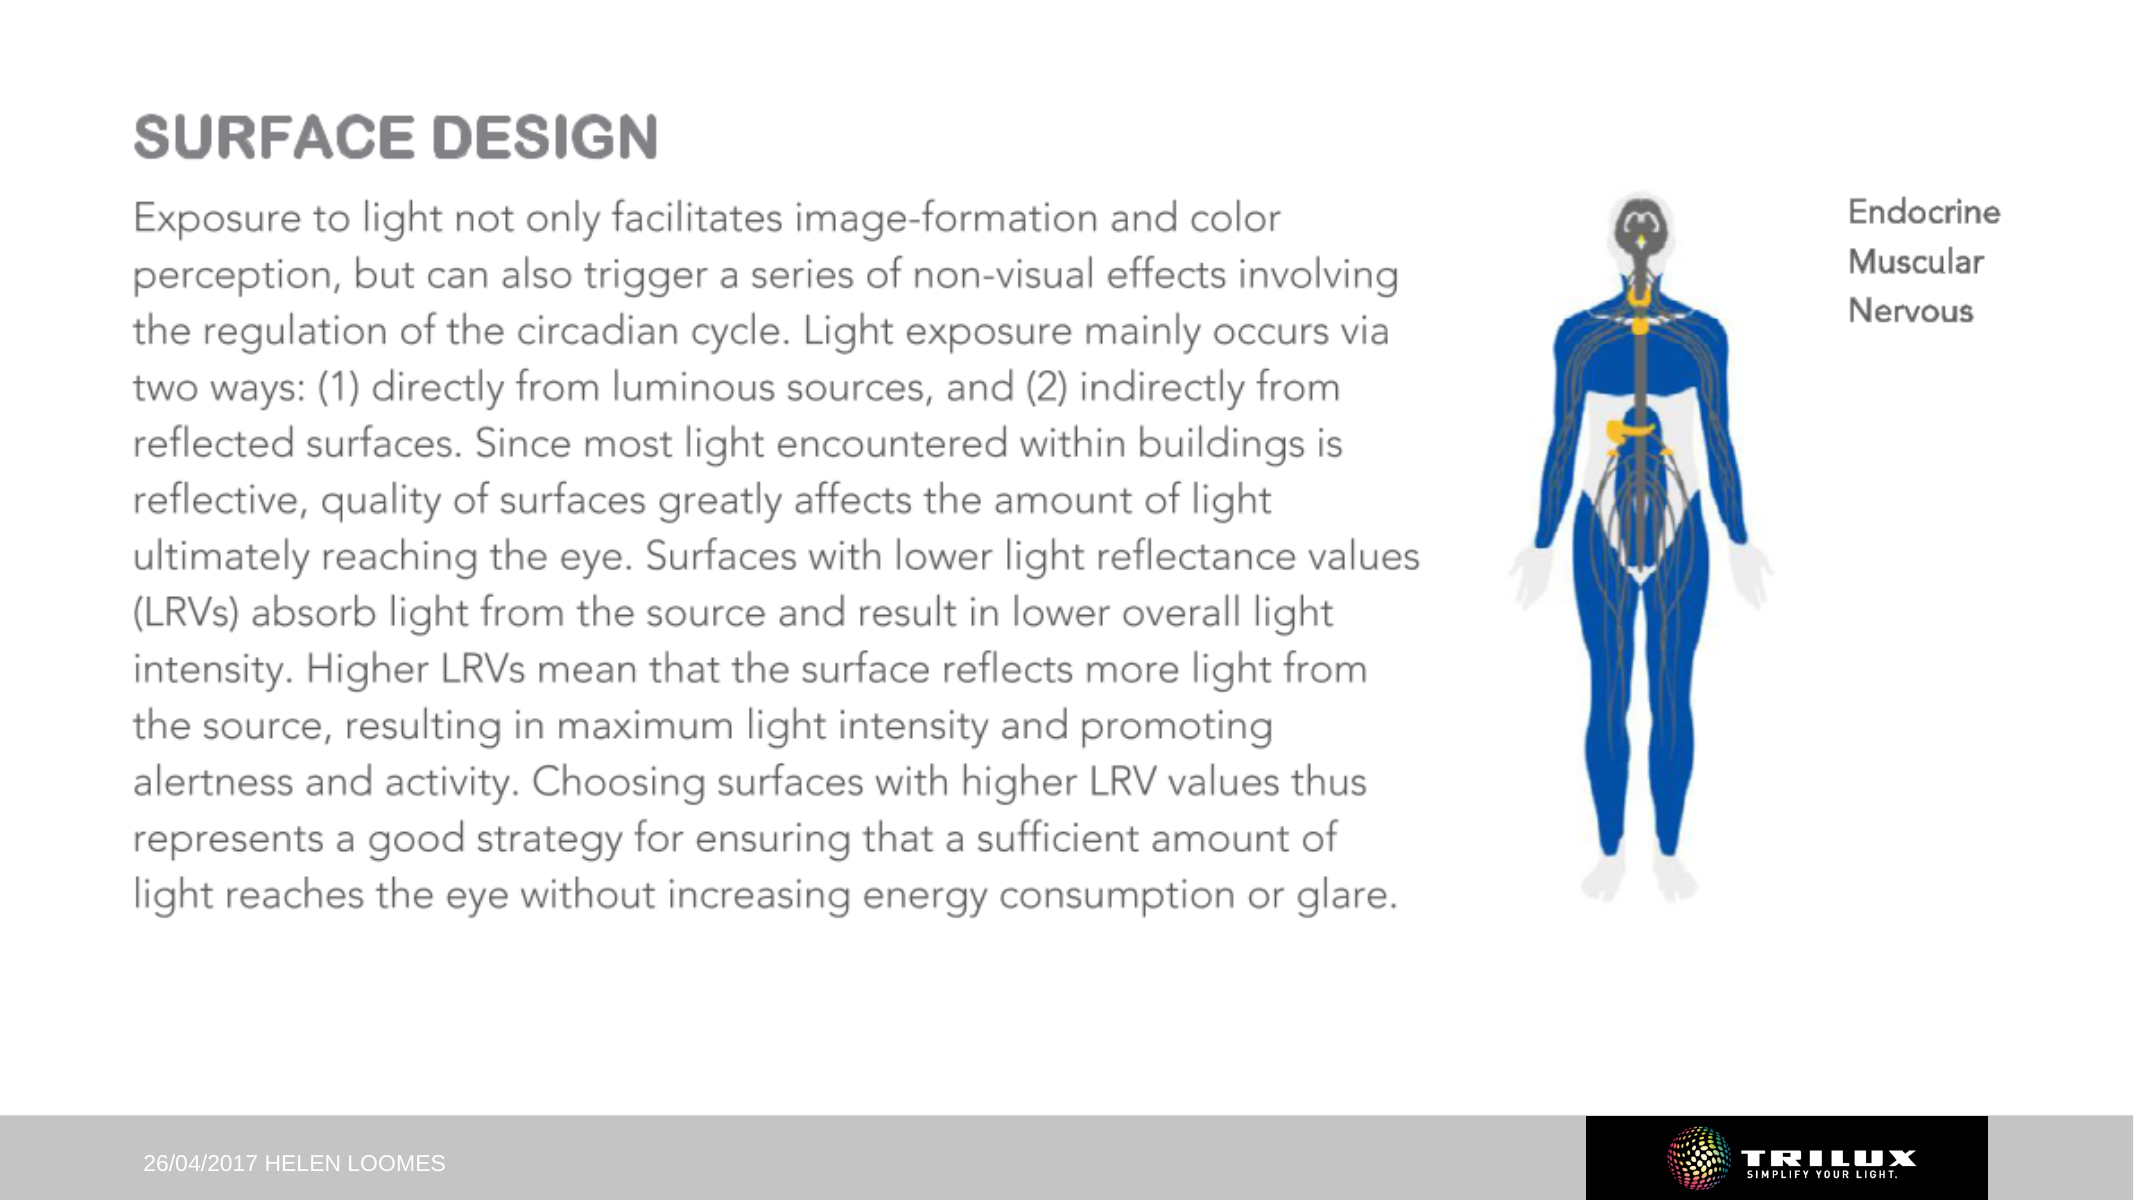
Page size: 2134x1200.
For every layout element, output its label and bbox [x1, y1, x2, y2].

picture [121, 91, 2031, 935]
picture [1586, 1116, 1988, 1200]
